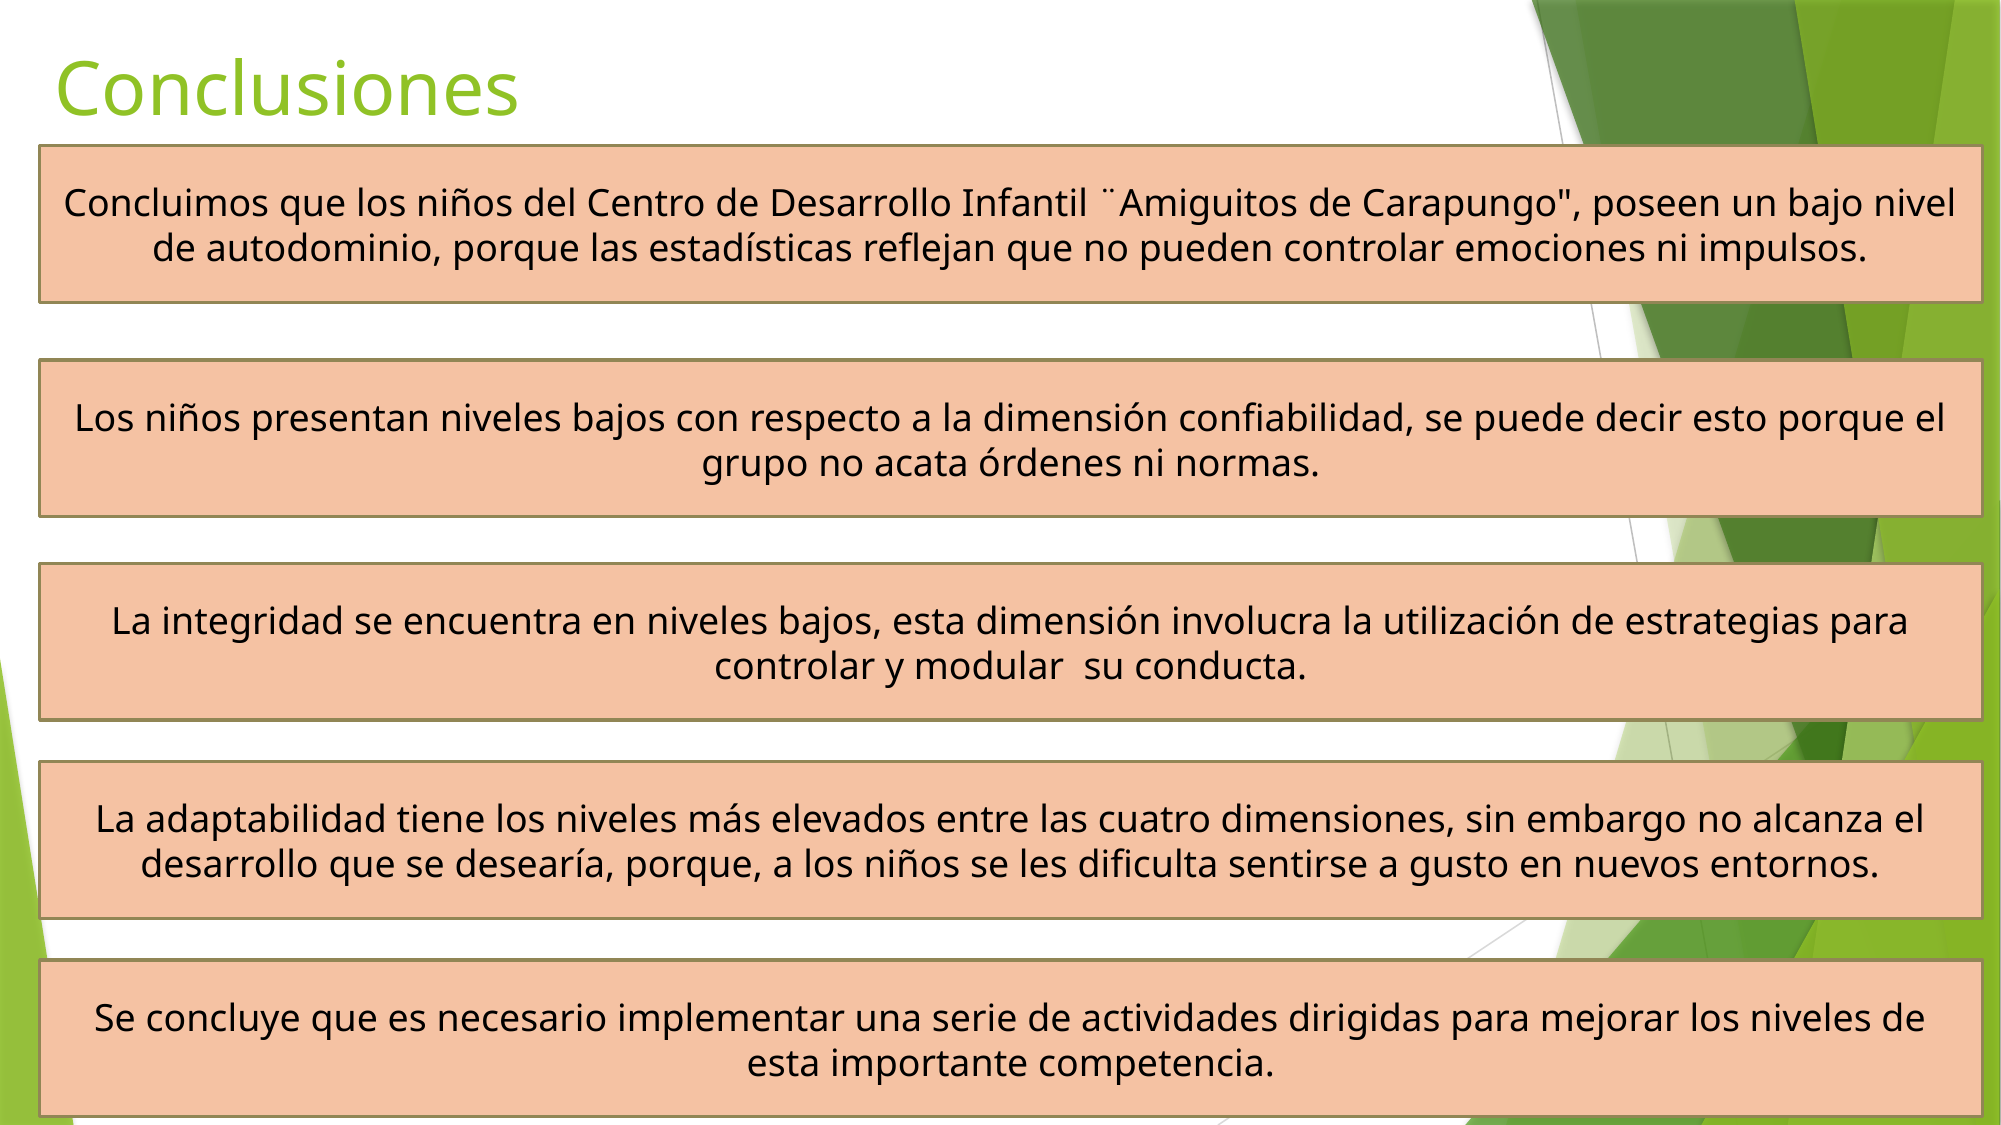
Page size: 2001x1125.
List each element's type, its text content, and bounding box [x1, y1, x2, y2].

text_box Los niños presentan niveles bajos con respecto a la dimensión confiabilidad, se puede decir esto porque el grupo no acata órdenes ni normas. [38, 358, 1984, 518]
text_box La integridad se encuentra en niveles bajos, esta dimensión involucra la utilización de estrategias para controlar y modular su conducta. [38, 562, 1984, 722]
text_box Se concluye que es necesario implementar una serie de actividades dirigidas para mejorar los niveles de esta importante competencia. [38, 958, 1984, 1118]
text_box Concluimos que los niños del Centro de Desarrollo Infantil ¨Amiguitos de Carapungo", poseen un bajo nivel de autodominio, porque las estadísticas reflejan que no pueden controlar emociones ni impulsos. [38, 144, 1984, 304]
title Conclusiones [39, 33, 1450, 144]
text_box La adaptabilidad tiene los niveles más elevados entre las cuatro dimensiones, sin embargo no alcanza el desarrollo que se desearía, porque, a los niños se les dificulta sentirse a gusto en nuevos entornos. [38, 760, 1984, 920]
